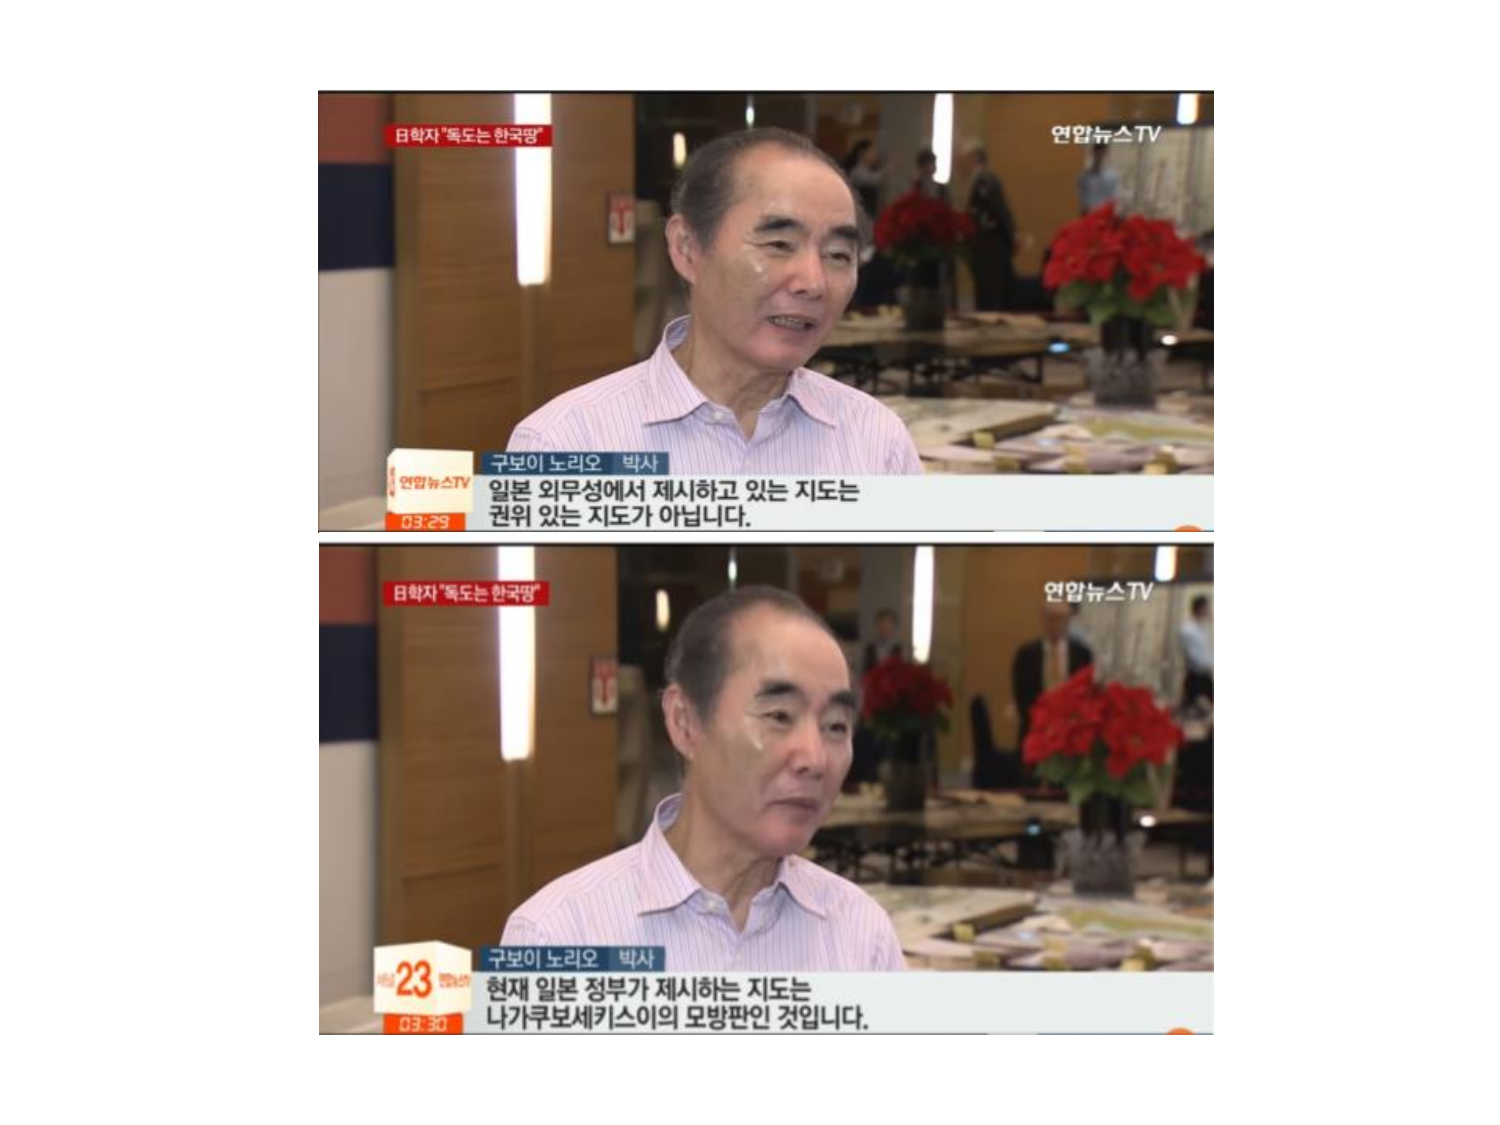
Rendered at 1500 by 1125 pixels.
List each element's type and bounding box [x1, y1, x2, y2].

picture [318, 89, 1214, 1036]
